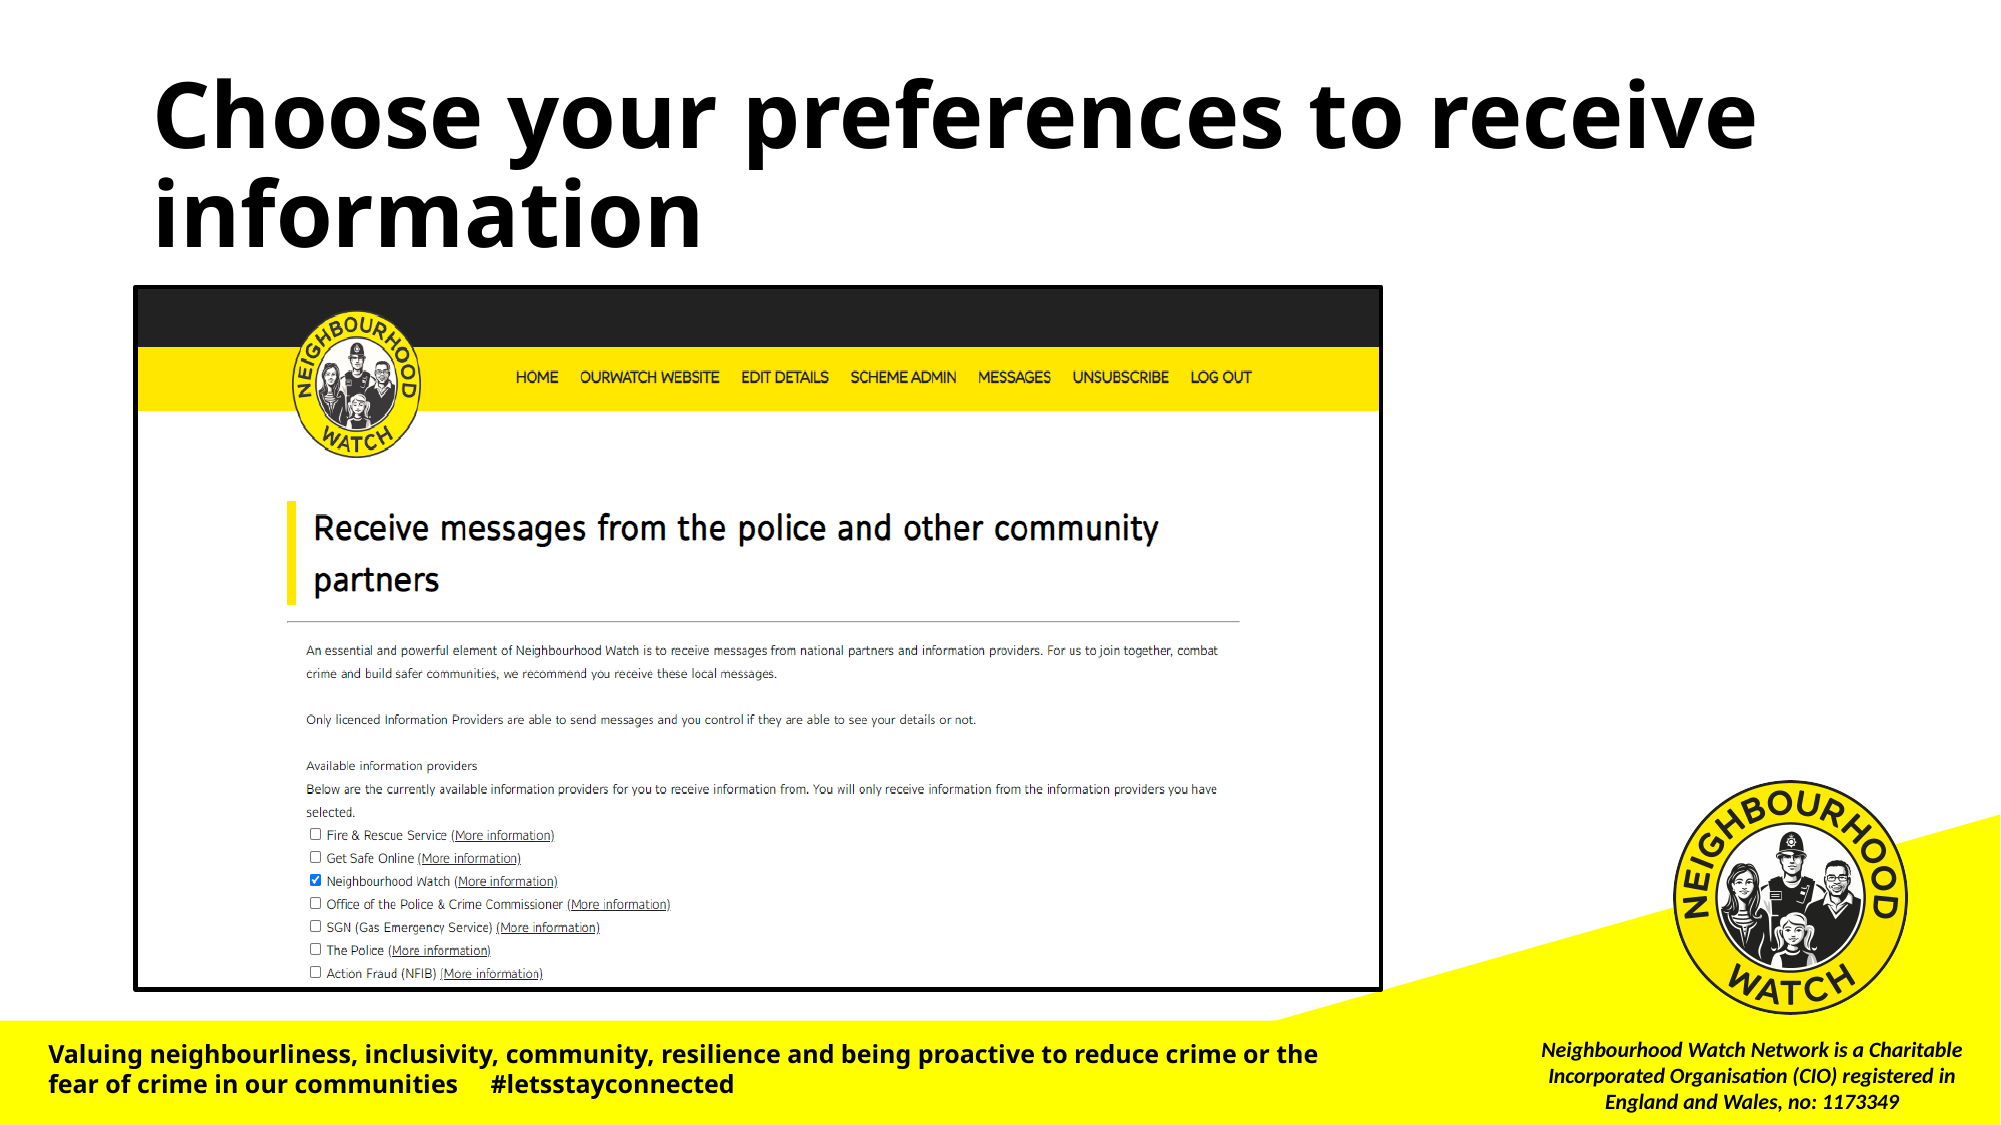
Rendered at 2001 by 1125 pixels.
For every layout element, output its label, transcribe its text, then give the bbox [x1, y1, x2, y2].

title Choose your preferences to receive information [137, 59, 1863, 278]
picture [137, 288, 1380, 988]
picture [1673, 780, 1908, 1015]
